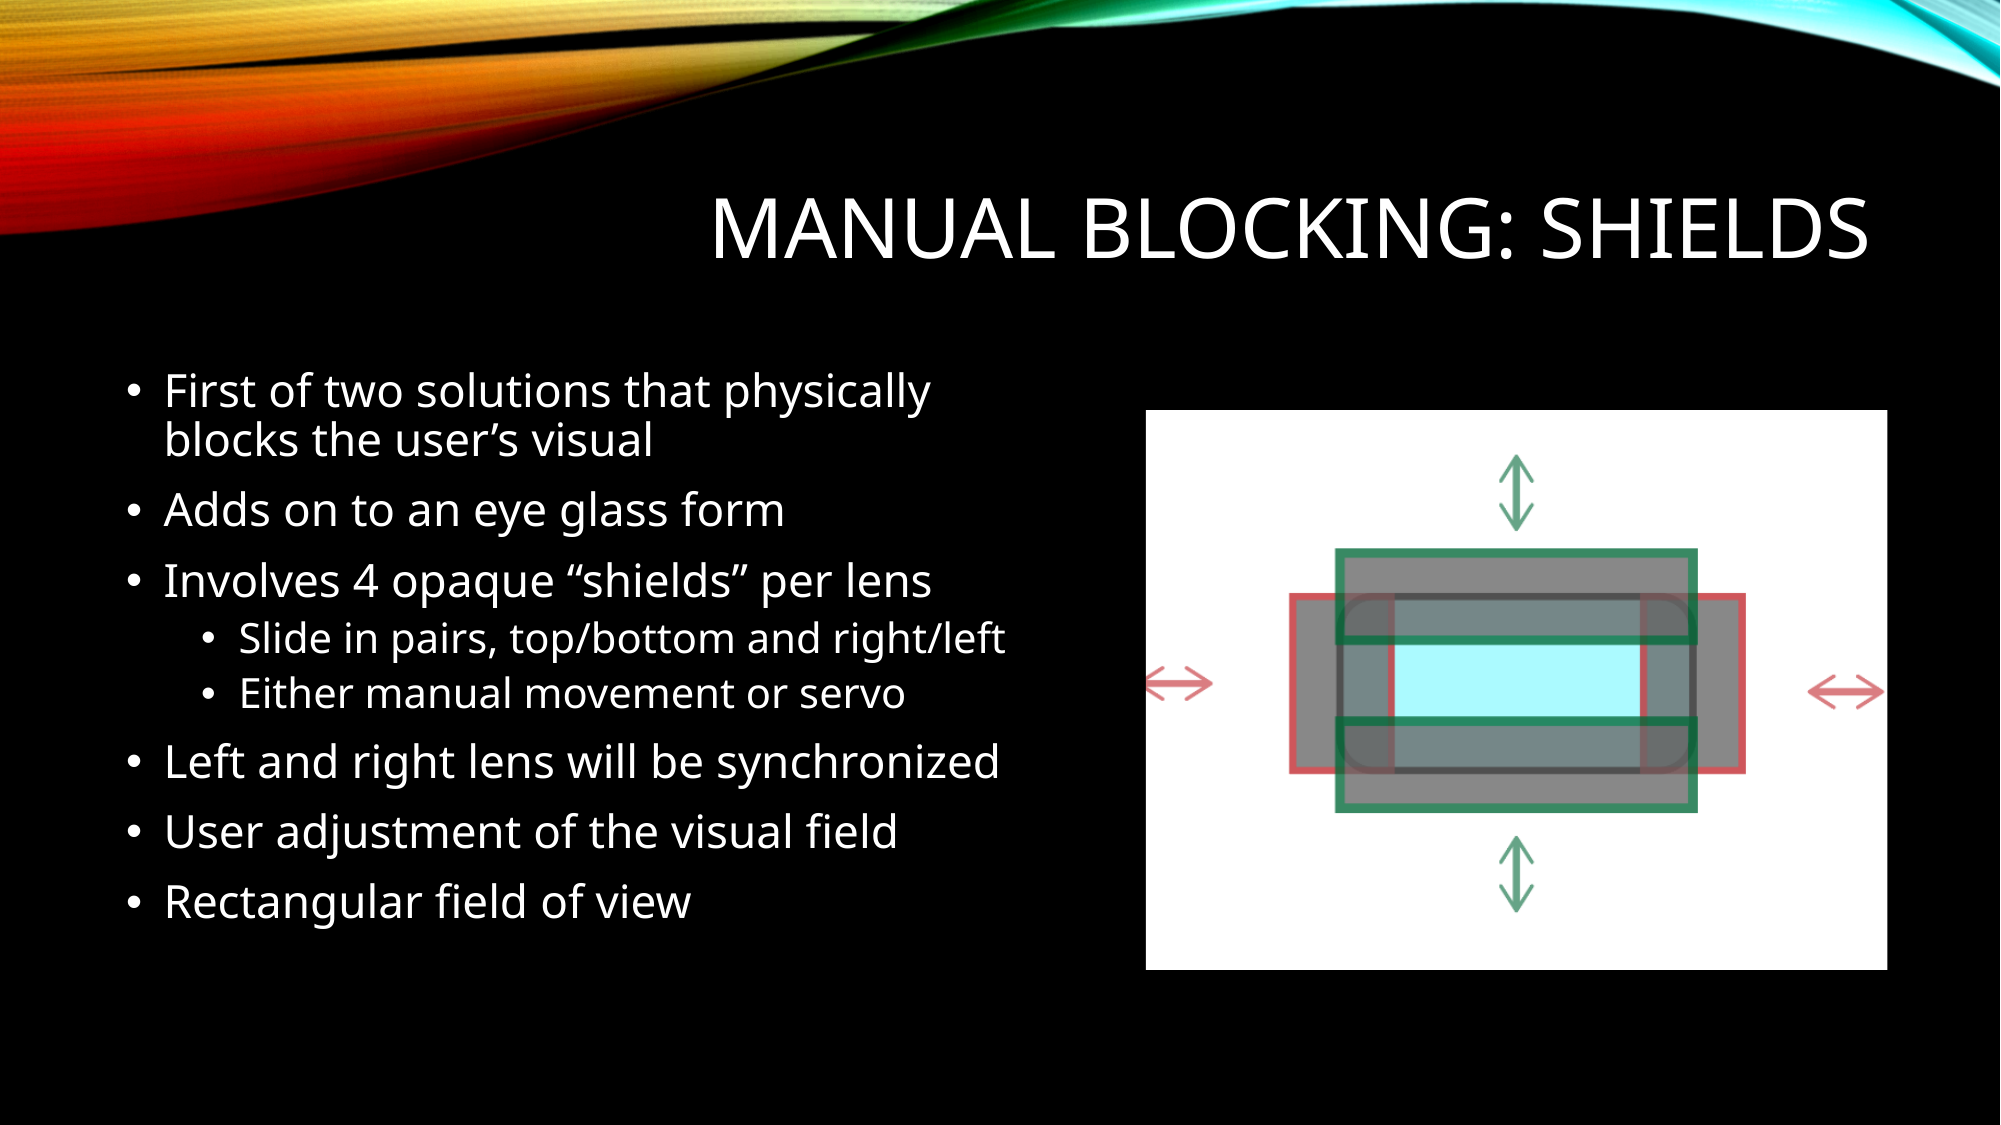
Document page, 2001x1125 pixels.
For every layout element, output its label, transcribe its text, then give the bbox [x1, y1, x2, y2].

picture [1145, 410, 1888, 971]
picture [0, 0, 2000, 237]
list First of two solutions that physically blocks the user’s visual Adds on to an eye glass form Involves 4 opaque “shields” per lens Slide in pairs, top/bottom and right/left Either manual movement or servo Left and right lens will be synchronized User adjustment of the visual field Rectangular field of view [111, 360, 1066, 1021]
title Manual Blocking: shields [474, 125, 1888, 338]
